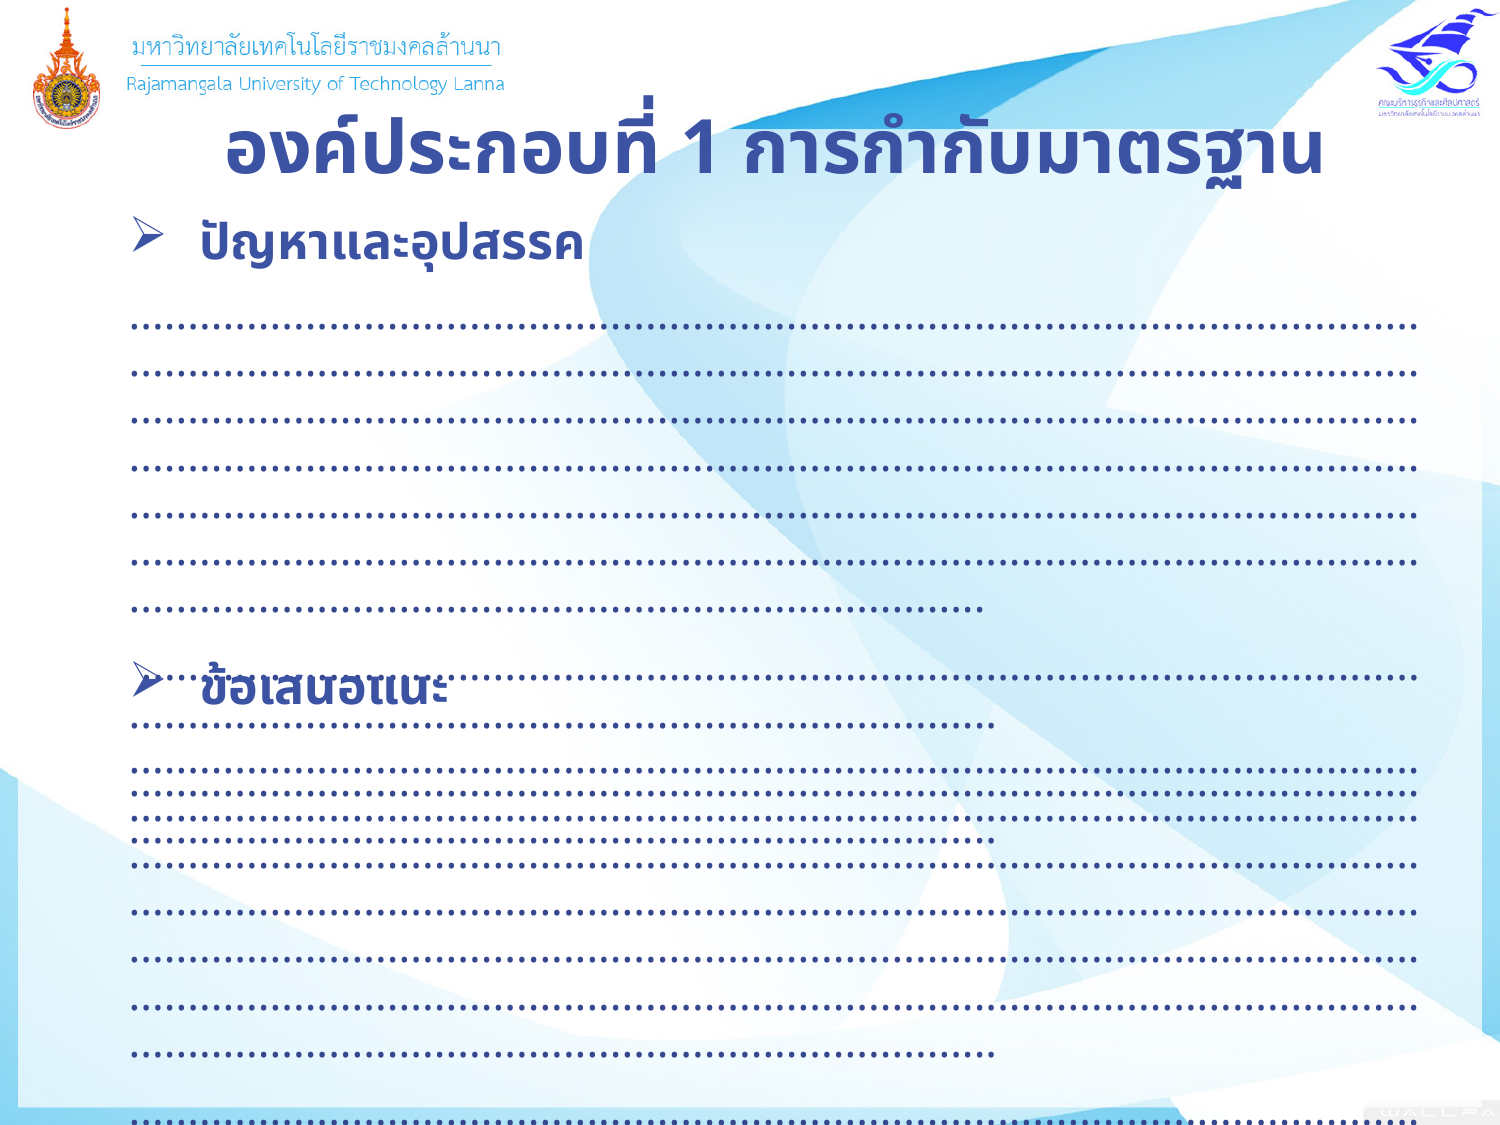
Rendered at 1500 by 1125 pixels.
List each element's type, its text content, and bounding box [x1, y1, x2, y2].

text_box องค์ประกอบที่ 1 การกำกับมาตรฐาน [210, 90, 1343, 196]
text_box ปัญหาและอุปสรรค ............................................................................................................................................................................................................................................................................................................................................................................................................................................................................................................................................................................................................................................................................................................................................................. ........................................................................................................................................................................................ ........................................................................................................................................................................................ [117, 211, 1436, 609]
text_box ข้อเสนอแนะ .............................................................................................................................................................................................................................................................................................................................................................................................................................................................................................................................................................................................................................................................................................................................................................. ........................................................................................................................................................................................ ........................................................................................................................................................................................ [117, 655, 1436, 1058]
picture [0, 0, 1500, 1125]
